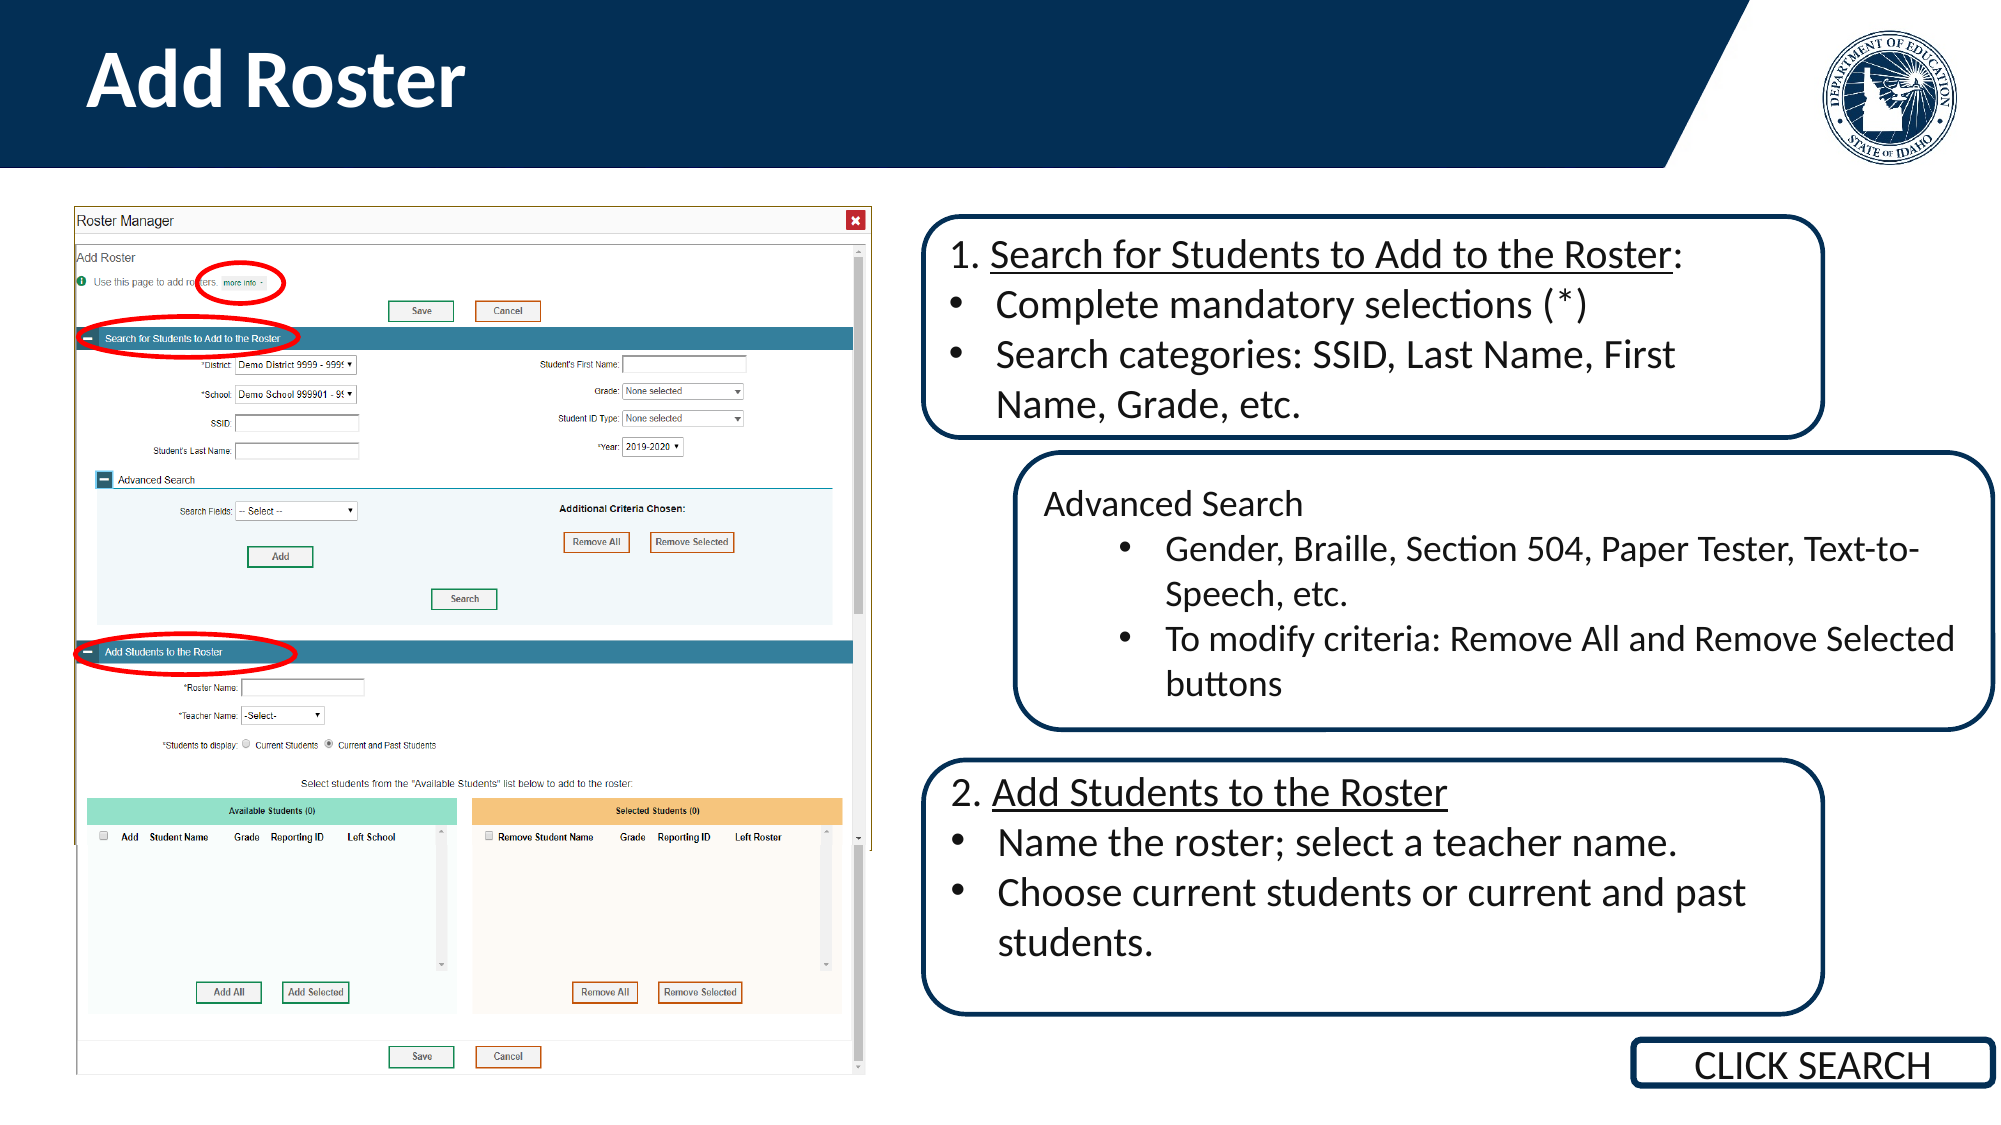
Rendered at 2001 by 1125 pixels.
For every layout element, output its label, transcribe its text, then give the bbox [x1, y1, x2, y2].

text_box Advanced Search Gender, Braille, Section 504, Paper Tester, Text-to-Speech, etc. To modify criteria: Remove All and Remove Selected buttons [1014, 451, 1994, 731]
text_box CLICK SEARCH [1632, 1038, 1994, 1087]
text_box 1. Search for Students to Add to the Roster: Complete mandatory selections (*) Search categories: SSID, Last Name, First Name, Grade, etc. [922, 215, 1824, 439]
picture [71, 205, 872, 1080]
picture [1665, 0, 1965, 173]
title Add Roster [71, 0, 1797, 163]
text_box 2. Add Students to the Roster Name the roster; select a teacher name. Choose current students or current and past students. [922, 758, 1824, 1016]
